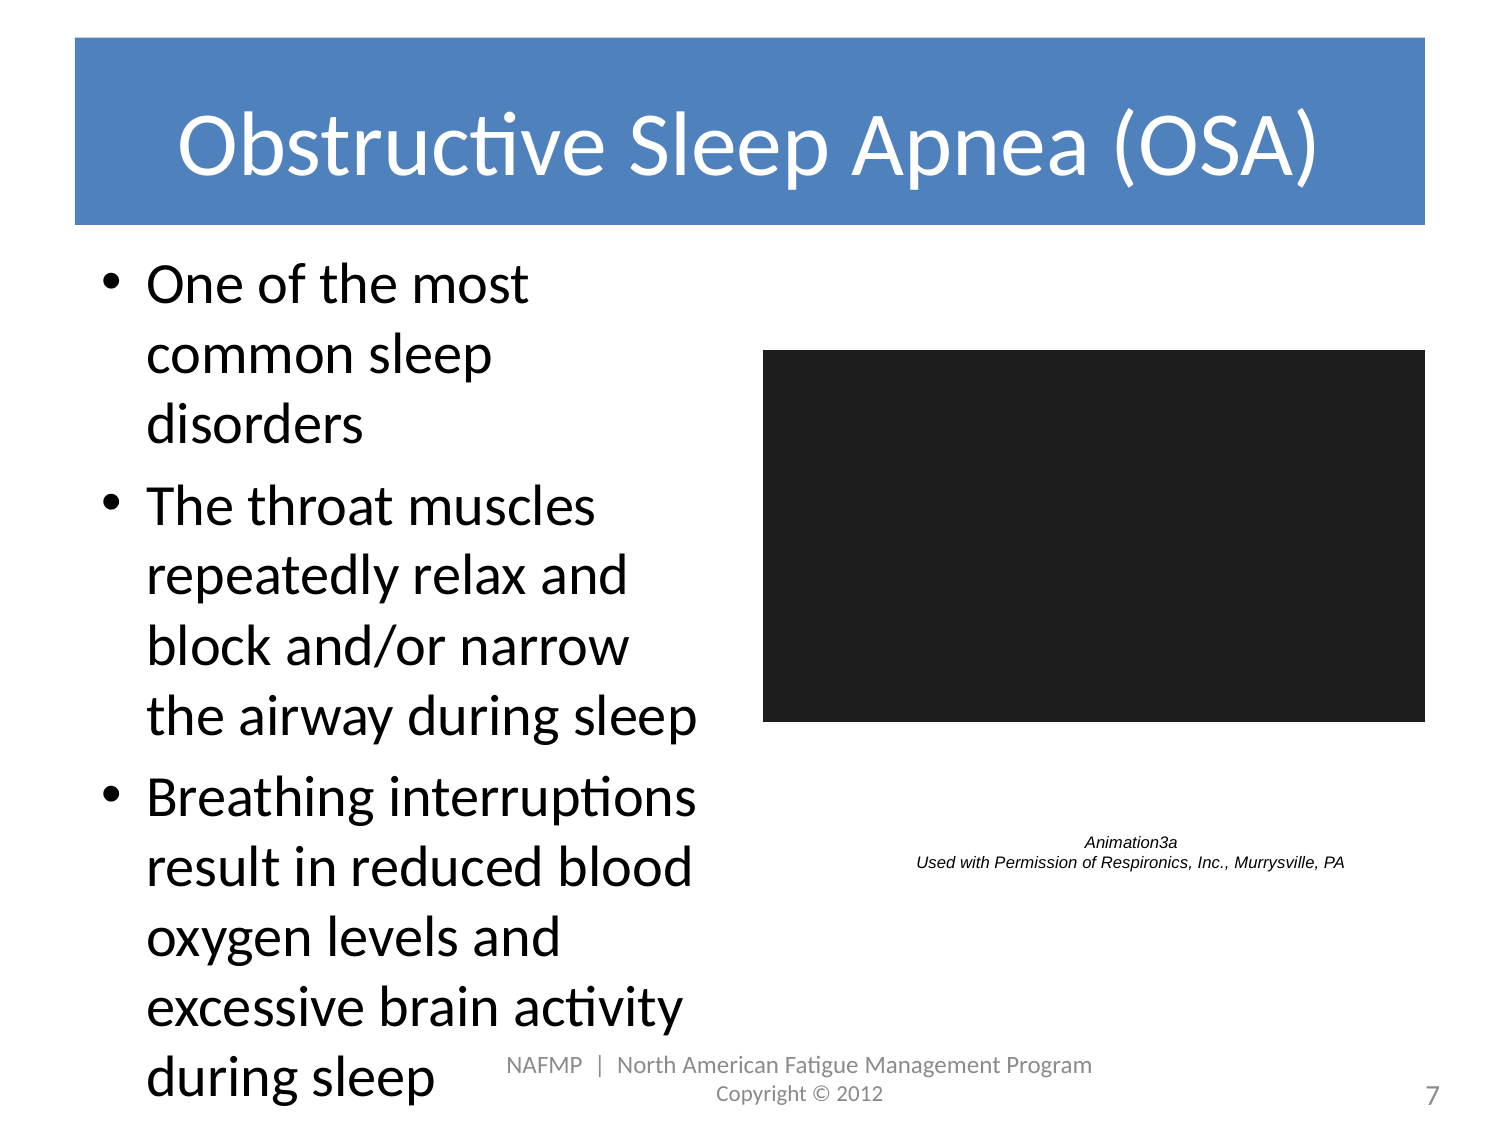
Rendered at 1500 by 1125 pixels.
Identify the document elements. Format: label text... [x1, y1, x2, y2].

list One of the most common sleep disorders The throat muscles repeatedly relax and block and/or narrow the airway during sleep Breathing interruptions result in reduced blood oxygen levels and excessive brain activity during sleep [75, 237, 738, 980]
title Obstructive Sleep Apnea (OSA) [75, 45, 1425, 233]
text_box Animation3a Used with Permission of Respironics, Inc., Murrysville, PA [899, 824, 1363, 880]
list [762, 349, 1426, 723]
